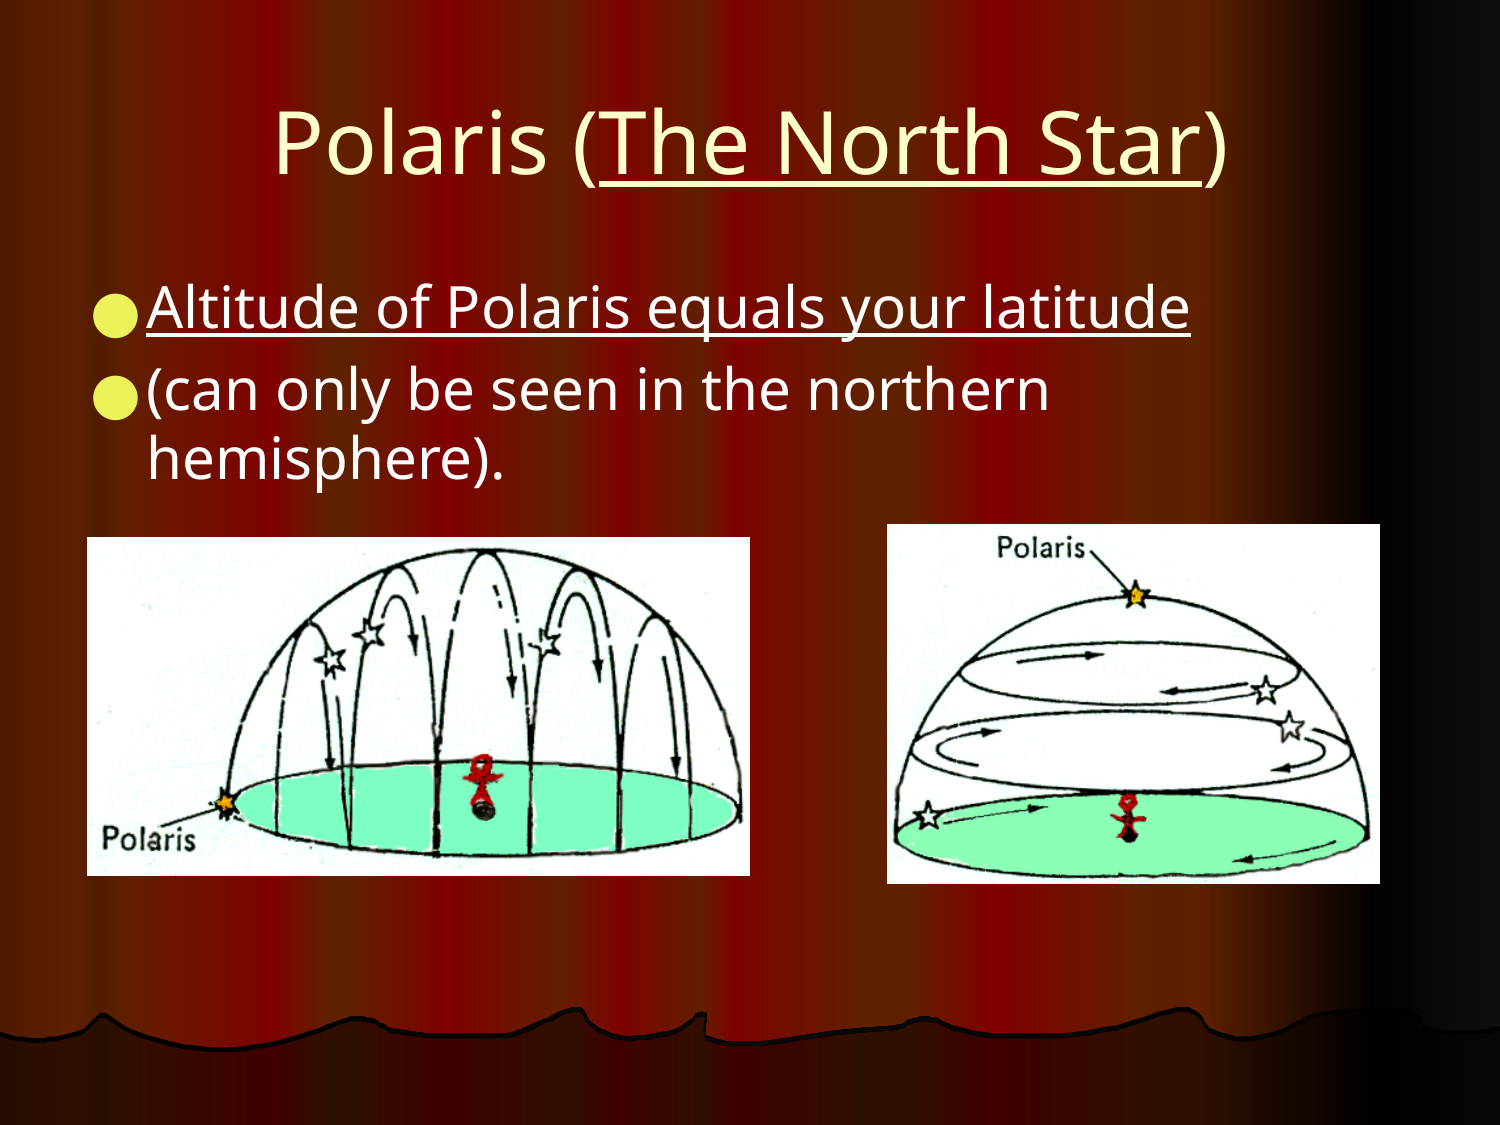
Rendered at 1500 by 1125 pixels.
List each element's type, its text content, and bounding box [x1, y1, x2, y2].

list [887, 524, 1380, 885]
title Polaris (The North Star) [75, 45, 1425, 233]
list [87, 537, 751, 877]
list Altitude of Polaris equals your latitude (can only be seen in the northern hemisphere). [75, 262, 1413, 513]
